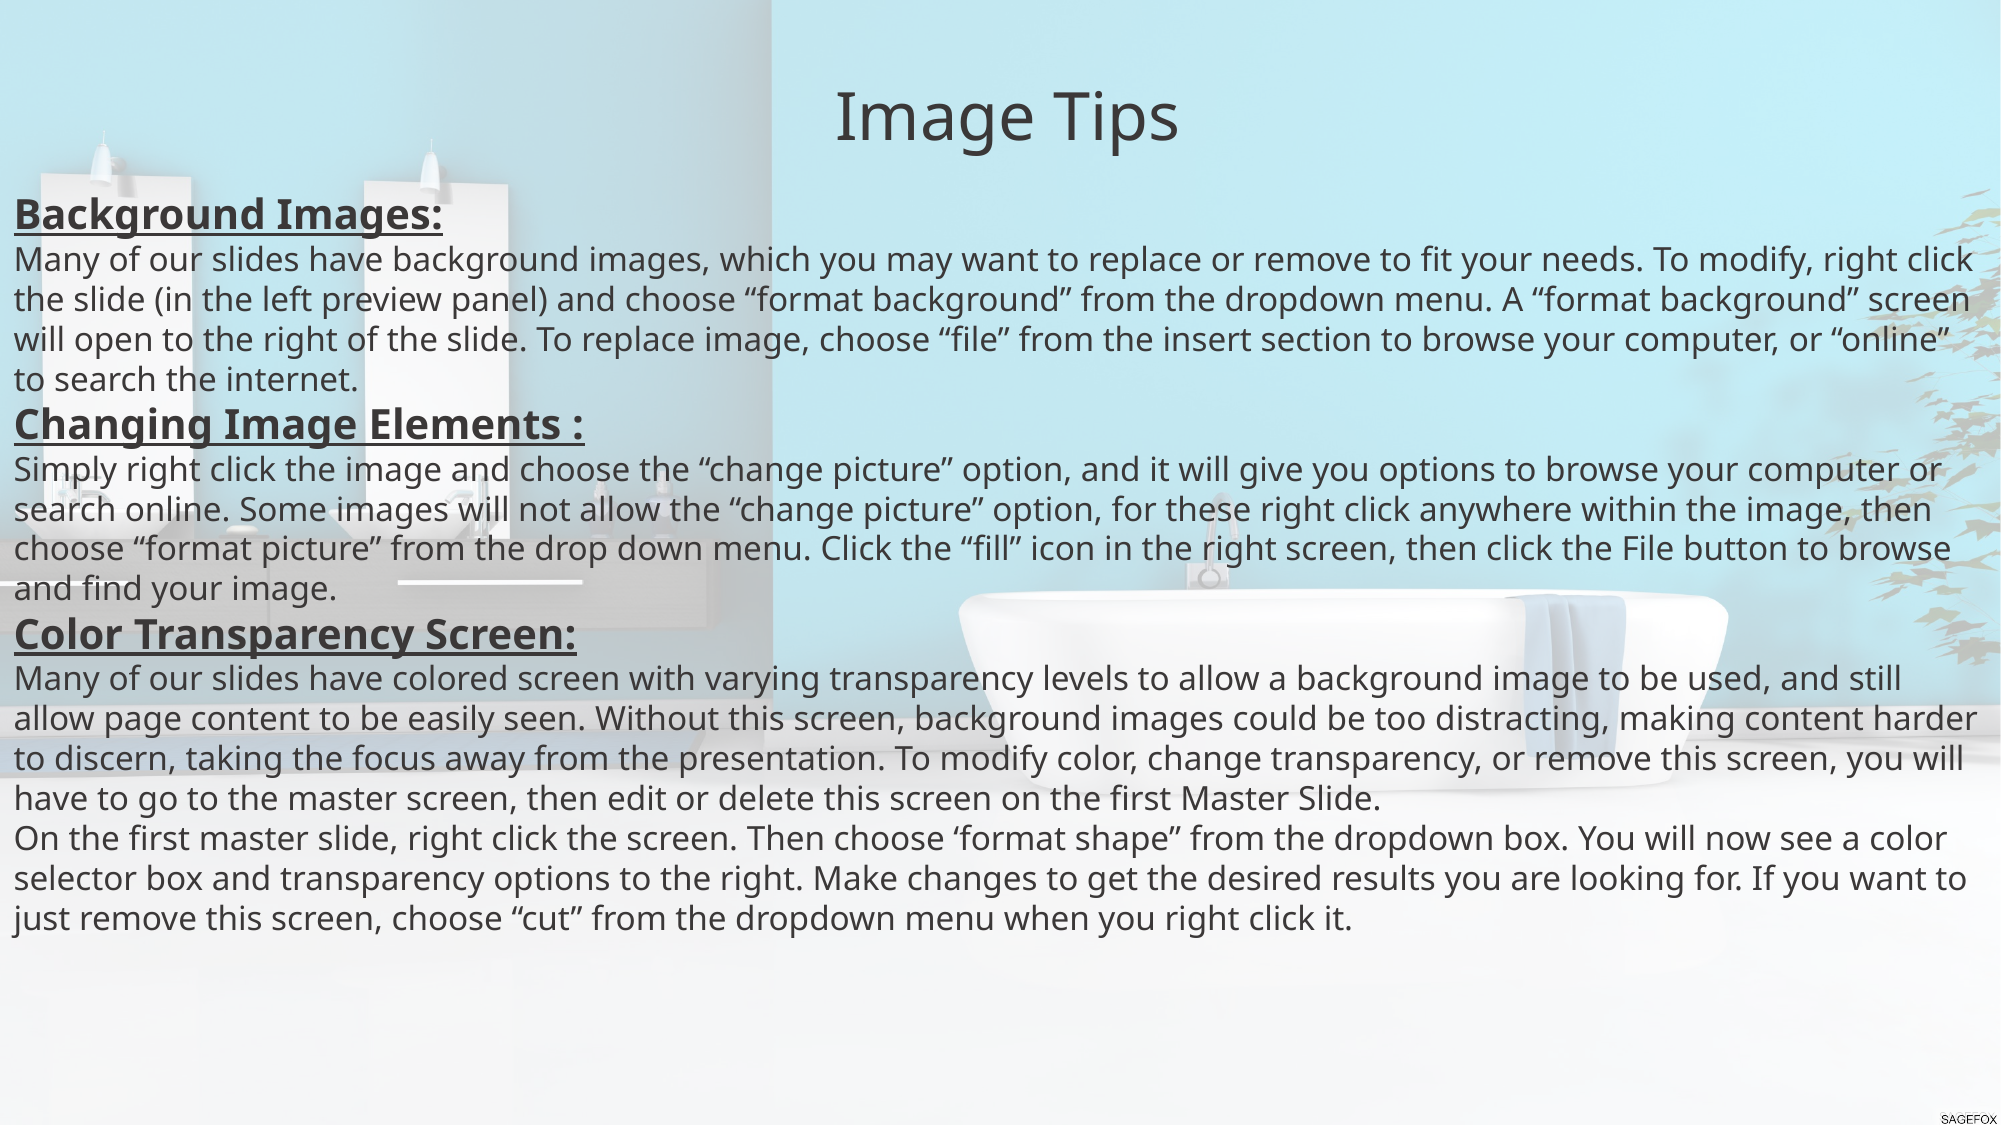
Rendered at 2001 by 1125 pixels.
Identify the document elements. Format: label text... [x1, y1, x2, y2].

title Image Tips [597, 59, 1420, 177]
picture [1938, 1114, 1999, 1125]
text_box Background Images: Many of our slides have background images, which you may want to replace or remove to fit your needs. To modify, right click the slide (in the left preview panel) and choose “format background” from the dropdown menu. A “format background” screen will open to the right of the slide. To replace image, choose “file” from the insert section to browse your computer, or “online” to search the internet. Changing Image Elements : Simply right click the image and choose the “change picture” option, and it will give you options to browse your computer or search online. Some images will not allow the “change picture” option, for these right click anywhere within the image, then choose “format picture” from the drop down menu. Click the “fill” icon in the right screen, then click the File button to browse and find your image. Color Transparency Screen: Many of our slides have colored screen with varying transparency levels to allow a background image to be used, and still allow page content to be easily seen. Without this screen, background images could be too distracting, making content harder to discern, taking the focus away from the presentation. To modify color, change transparency, or remove this screen, you will have to go to the master screen, then edit or delete this screen on the first Master Slide. On the first master slide, right click the screen. Then choose ‘format shape” from the dropdown box. You will now see a color selector box and transparency options to the right. Make changes to get the desired results you are looking for. If you want to just remove this screen, choose “cut” from the dropdown menu when you right click it. [0, 0, 2000, 1125]
